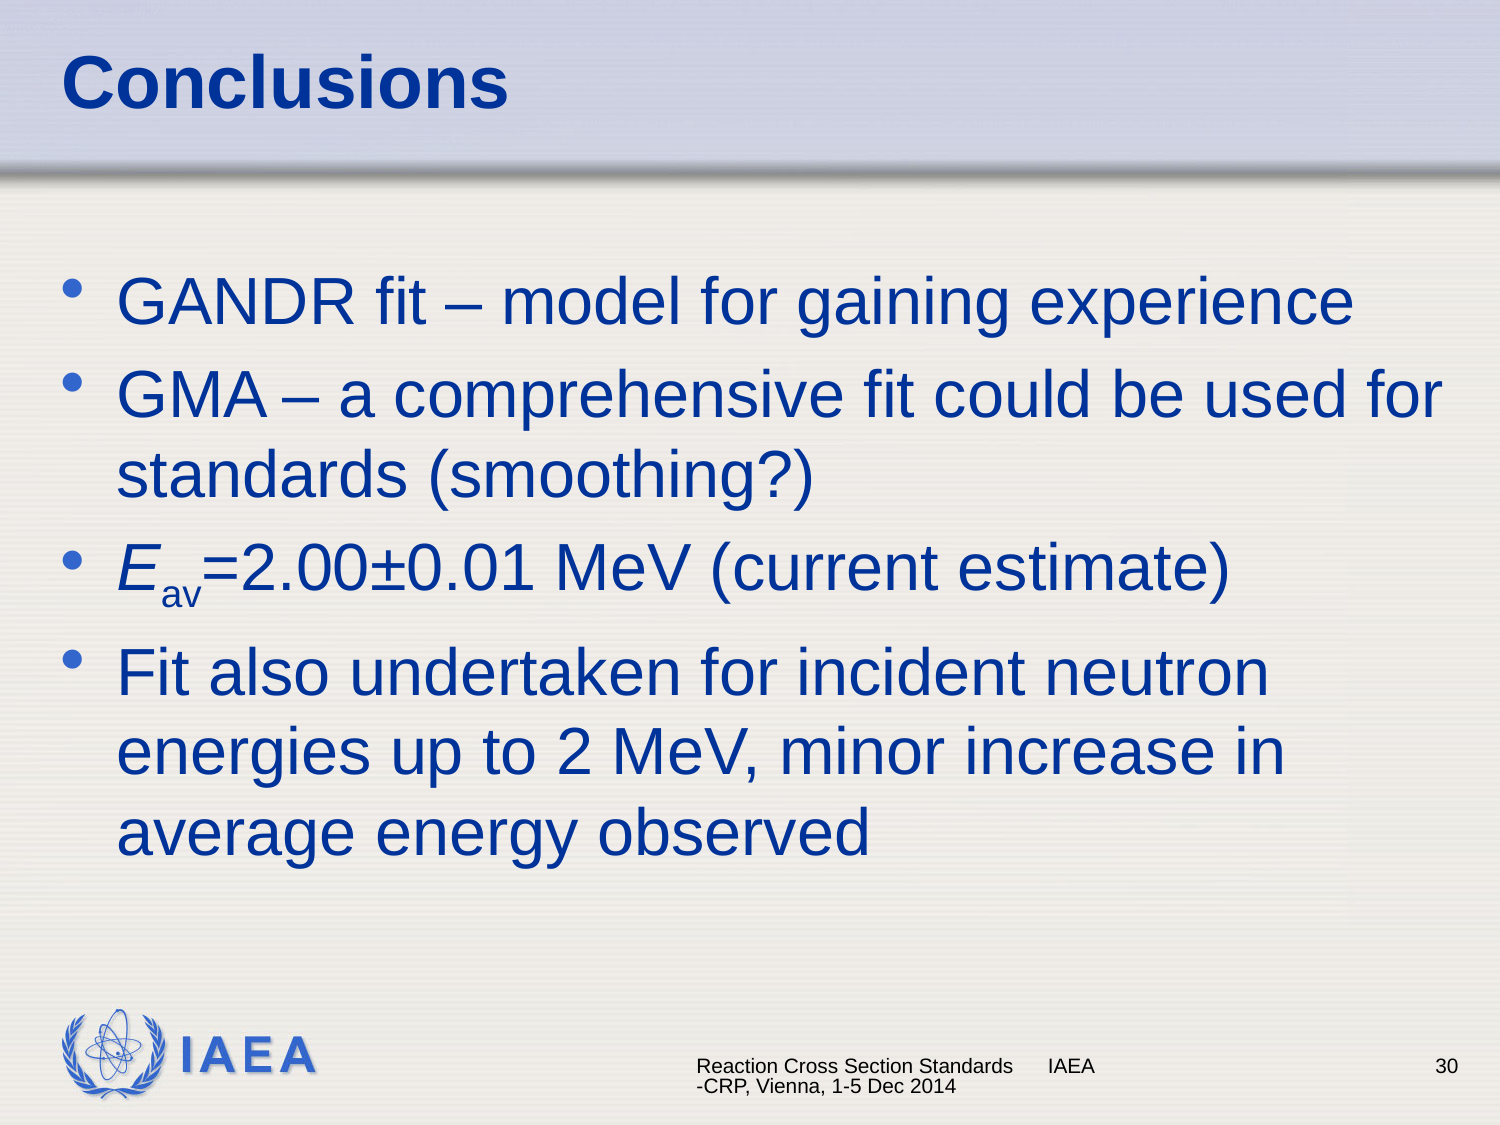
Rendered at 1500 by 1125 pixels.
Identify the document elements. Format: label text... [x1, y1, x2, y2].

title Conclusions [46, 16, 1447, 142]
list GANDR fit – model for gaining experience GMA – a comprehensive fit could be used for standards (smoothing?) Eav=2.00±0.01 MeV (current estimate) Fit also undertaken for incident neutron energies up to 2 MeV, minor increase in average energy observed [45, 249, 1500, 1000]
picture [0, 0, 1500, 1125]
slide_number 30 [1389, 1044, 1474, 1093]
footer Reaction Cross Section Standards IAEA-CRP, Vienna, 1-5 Dec 2014 [681, 1044, 1112, 1093]
